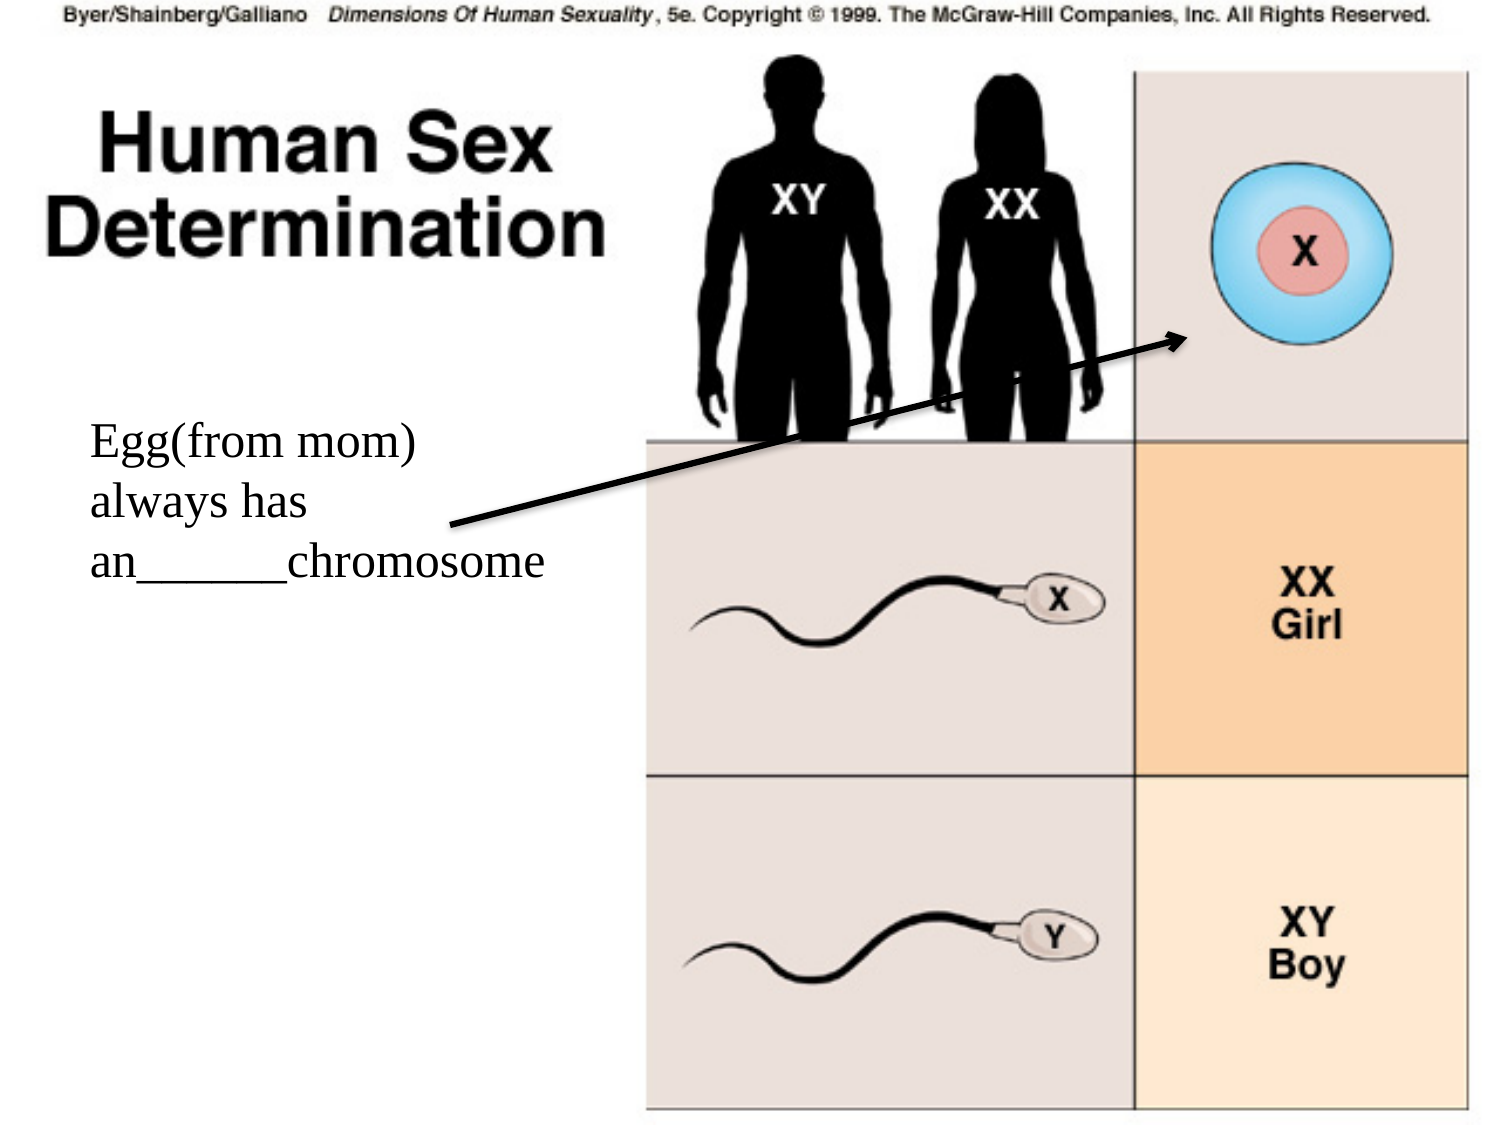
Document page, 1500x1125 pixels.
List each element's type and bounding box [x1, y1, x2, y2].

picture [0, 0, 1500, 1125]
text_box [449, 337, 1188, 526]
